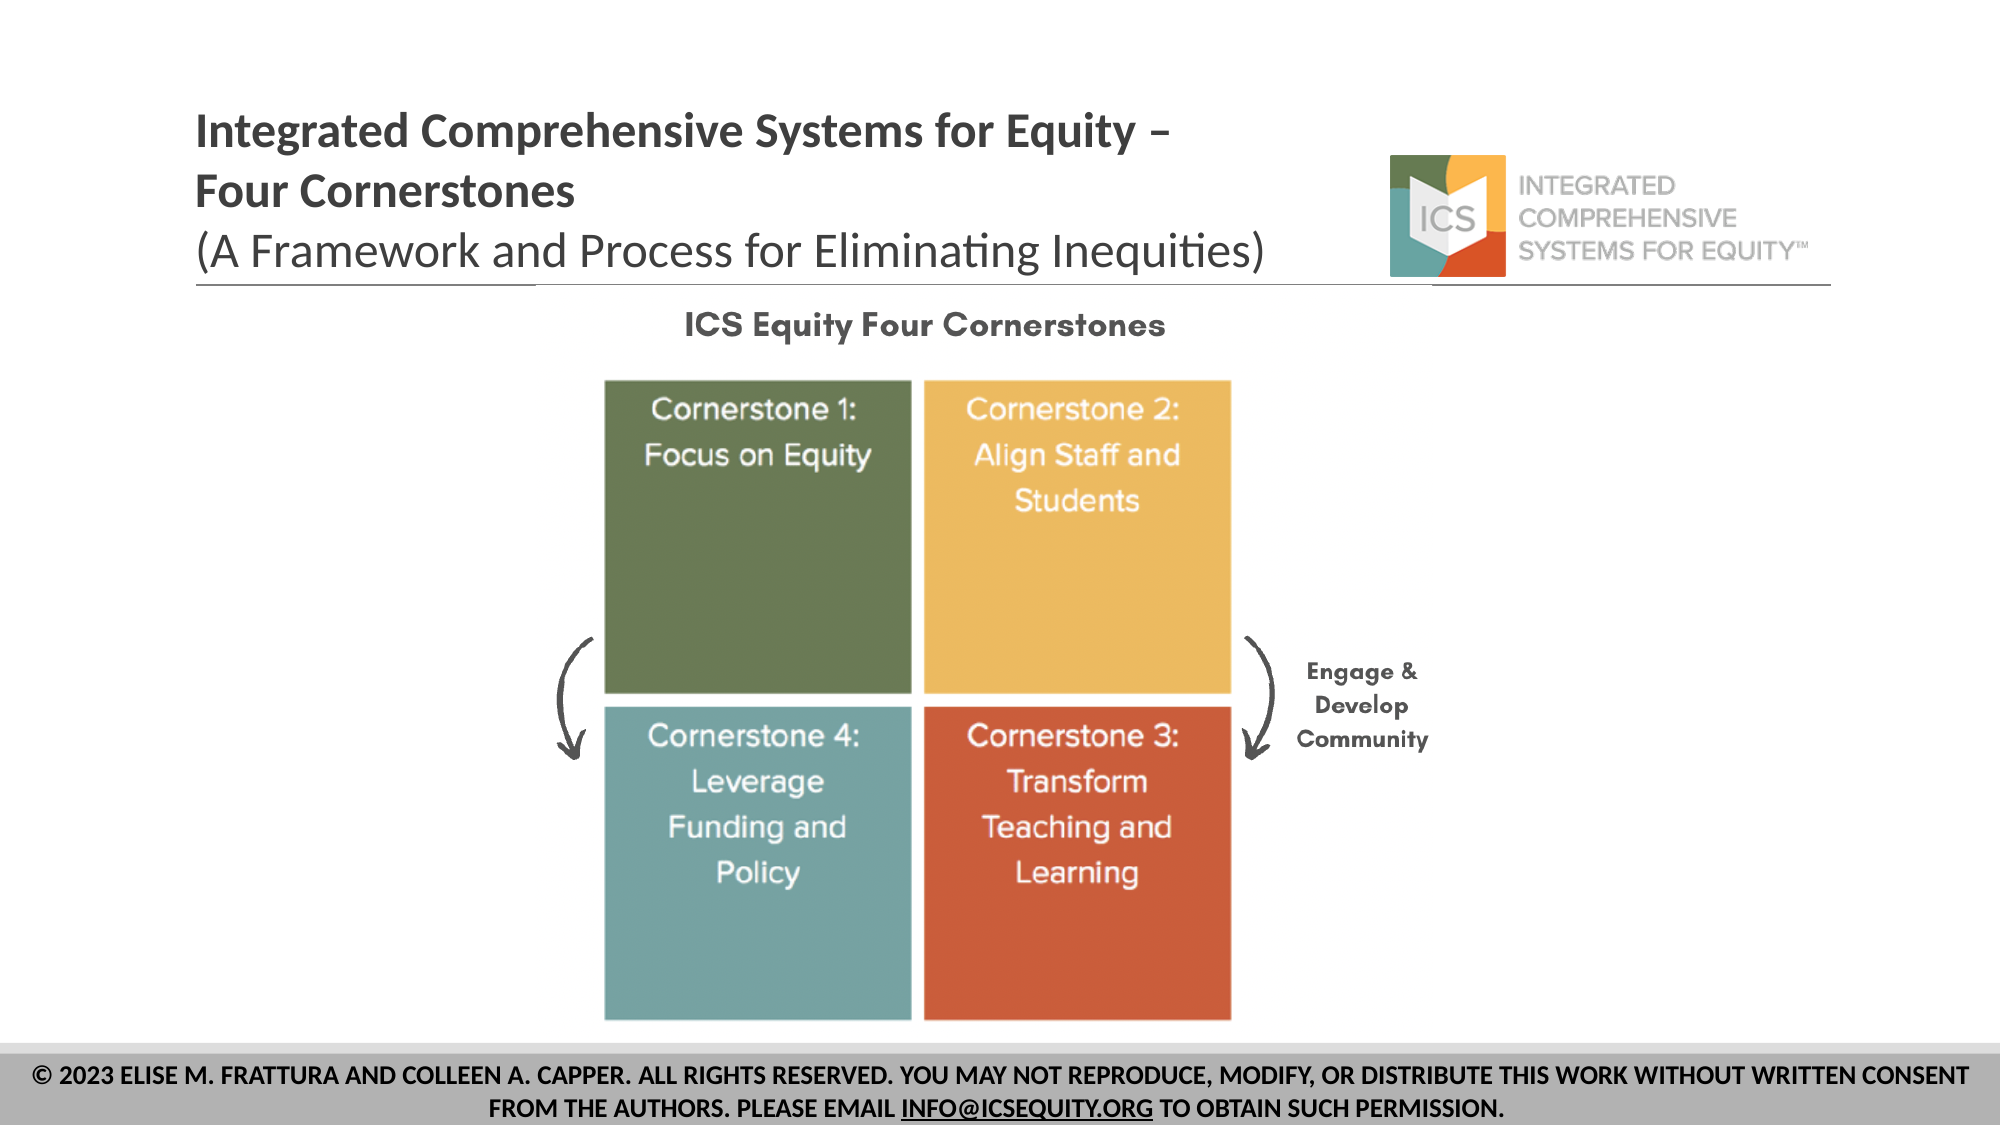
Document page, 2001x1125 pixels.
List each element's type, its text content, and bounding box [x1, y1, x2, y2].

title Integrated Comprehensive Systems for Equity – Four Cornerstones (A Framework and Process for Eliminating Inequities) [180, 47, 1379, 285]
picture [535, 284, 1433, 1038]
picture [1390, 155, 1808, 277]
